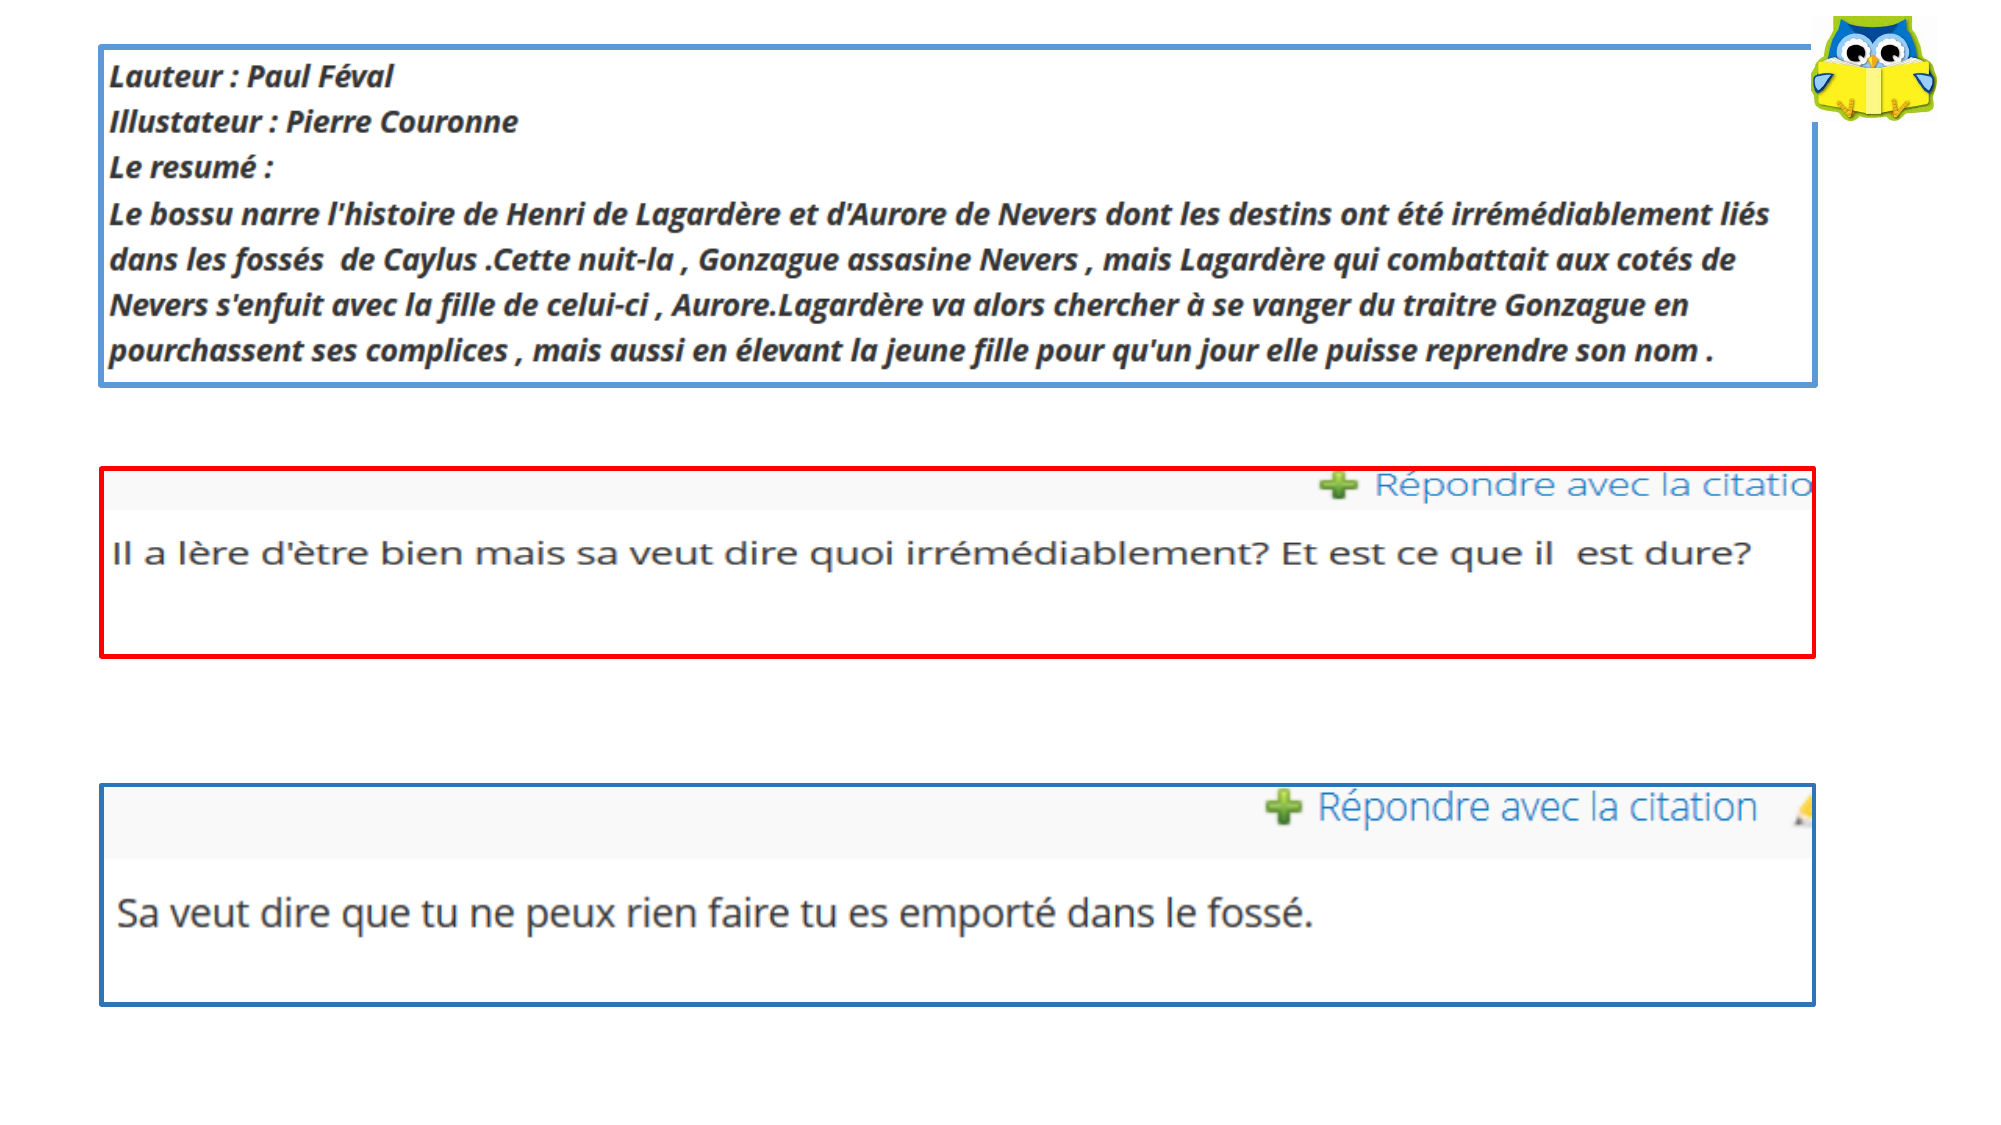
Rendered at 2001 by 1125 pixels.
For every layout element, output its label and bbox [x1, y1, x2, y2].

picture [103, 470, 1812, 654]
picture [103, 16, 1937, 382]
picture [103, 787, 1812, 1002]
